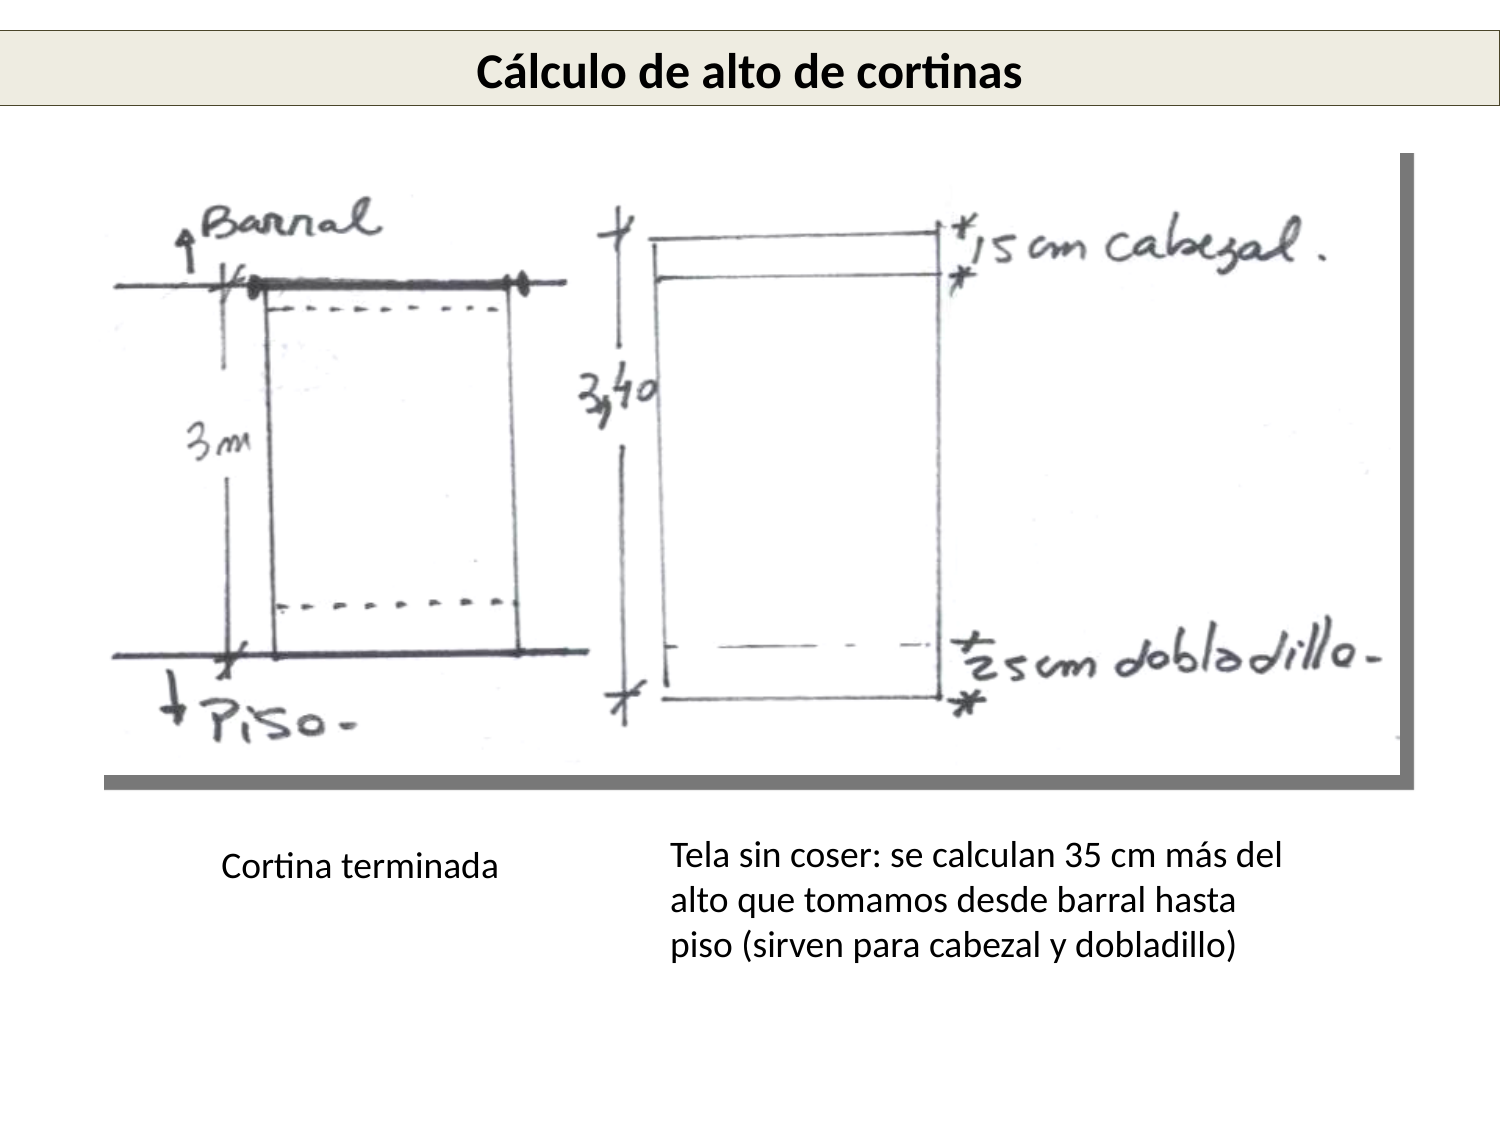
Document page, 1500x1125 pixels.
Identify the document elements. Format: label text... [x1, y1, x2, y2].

picture [88, 136, 1400, 776]
text_box Cálculo de alto de cortinas [0, 30, 1500, 106]
text_box Tela sin coser: se calculan 35 cm más del alto que tomamos desde barral hasta piso (sirven para cabezal y dobladillo) [655, 822, 1317, 973]
text_box Cortina terminada [206, 834, 538, 894]
